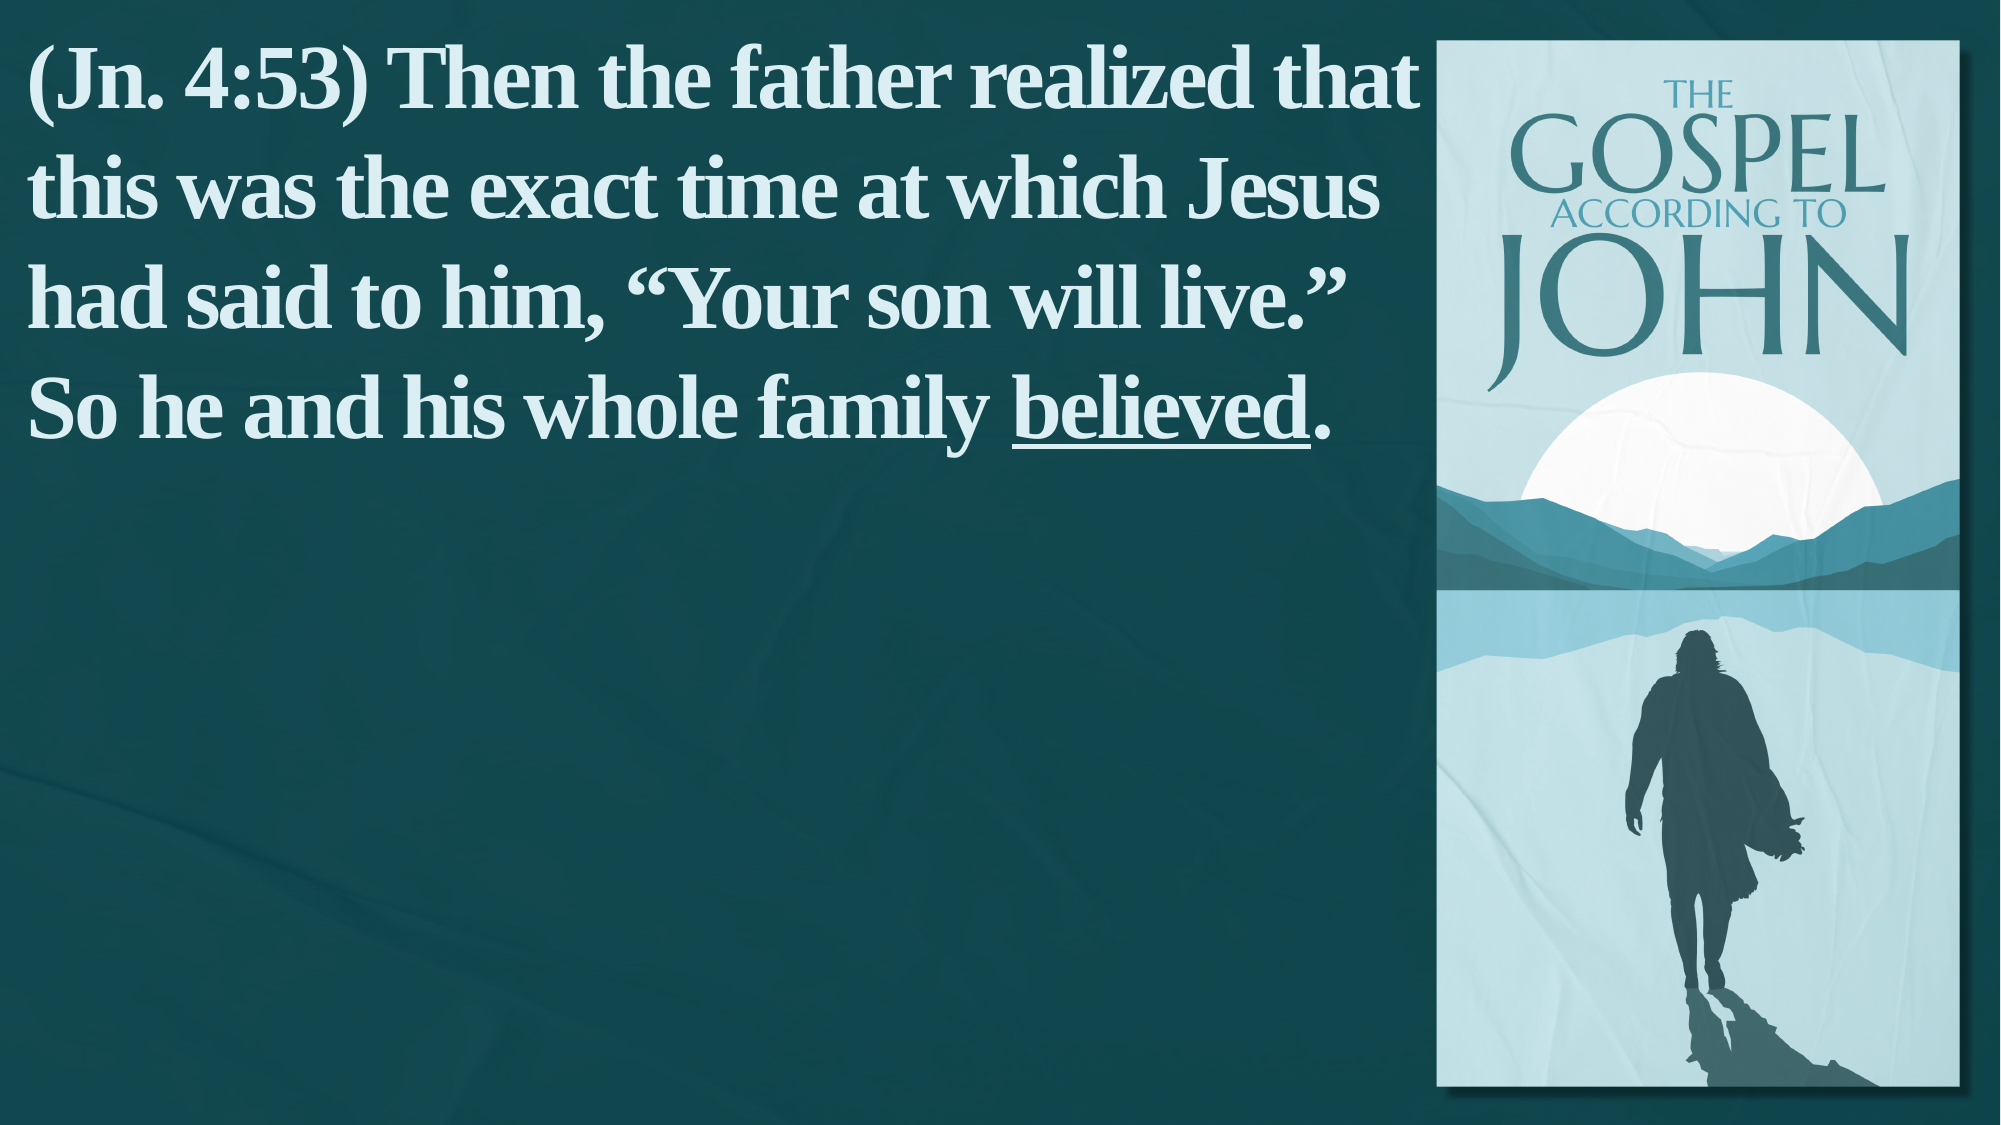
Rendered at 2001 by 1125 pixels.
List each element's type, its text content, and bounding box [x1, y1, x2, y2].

text_box (Jn. 4:53) Then the father realized that this was the exact time at which Jesus had said to him, “Your son will live.” So he and his whole family believed. [11, 9, 1438, 465]
picture [0, 0, 2001, 1125]
